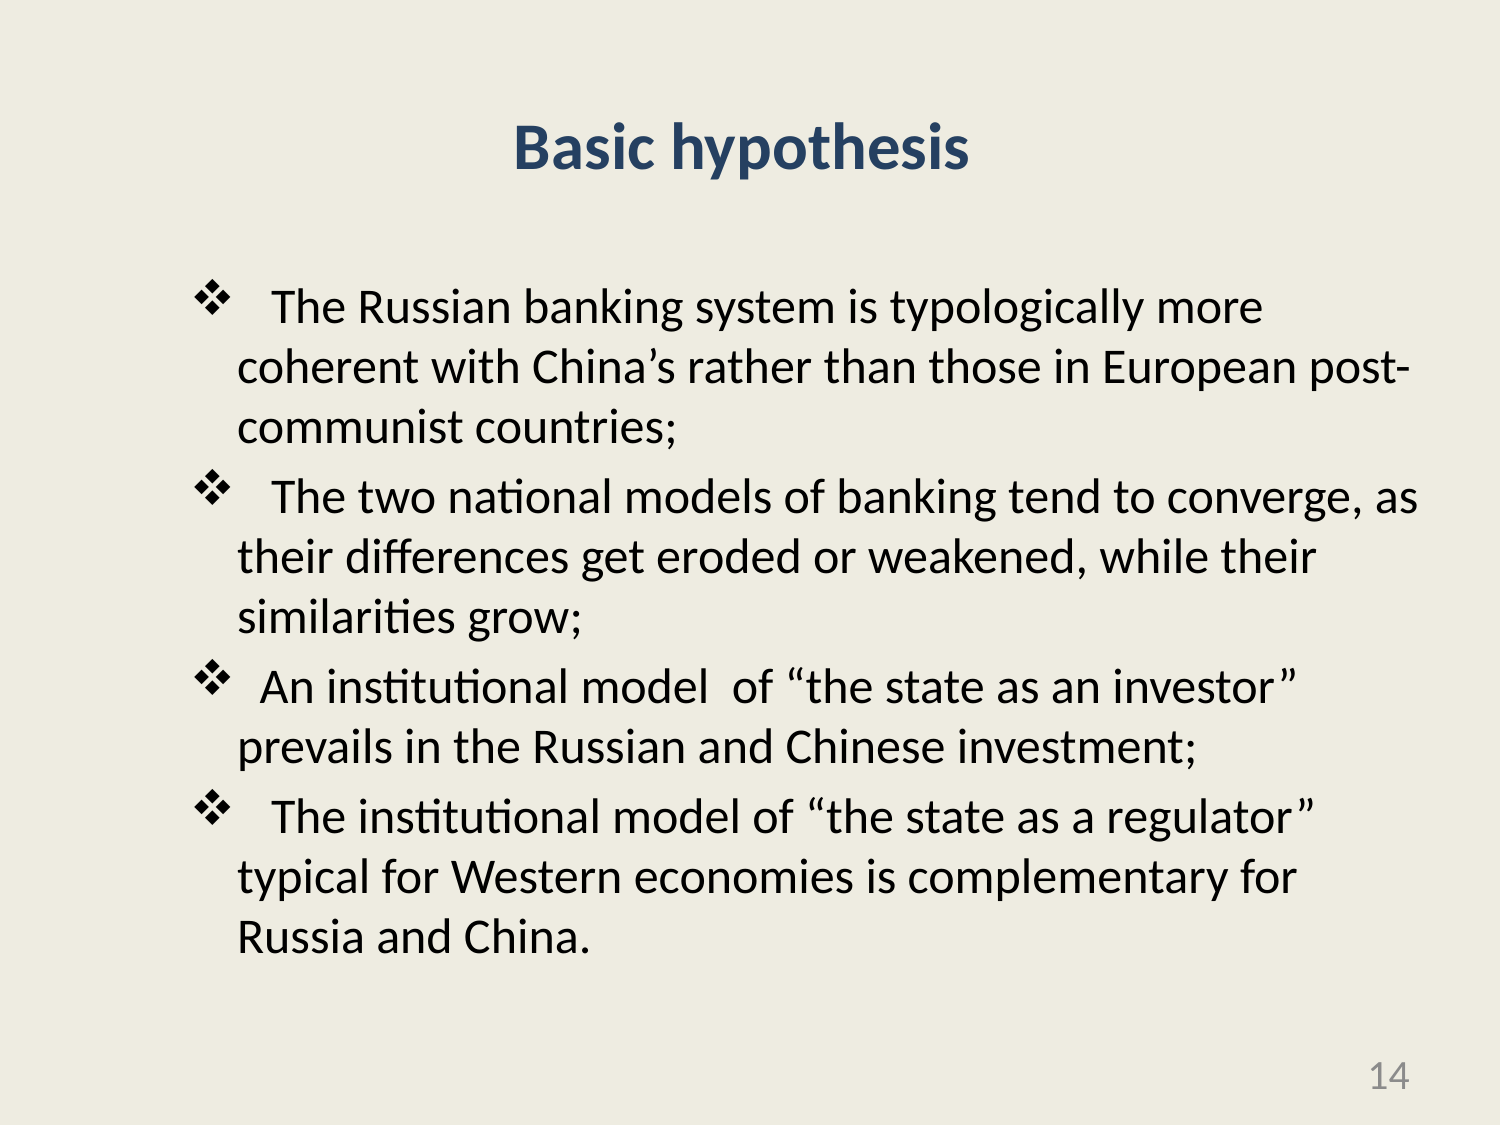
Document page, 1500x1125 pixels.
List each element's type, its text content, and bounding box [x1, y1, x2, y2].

title Basic hypothesis [74, 77, 1426, 209]
slide_number 14 [1074, 1042, 1425, 1103]
list The Russian banking system is typologically more coherent with China’s rather than those in European post-communist countries; The two national models of banking tend to converge, as their differences get eroded or weakened, while their similarities grow; An institutional model of “the state as an investor” prevails in the Russian and Chinese investment; The institutional model of “the state as a regulator” typical for Western economies is complementary for Russia and China. [100, 196, 1437, 982]
